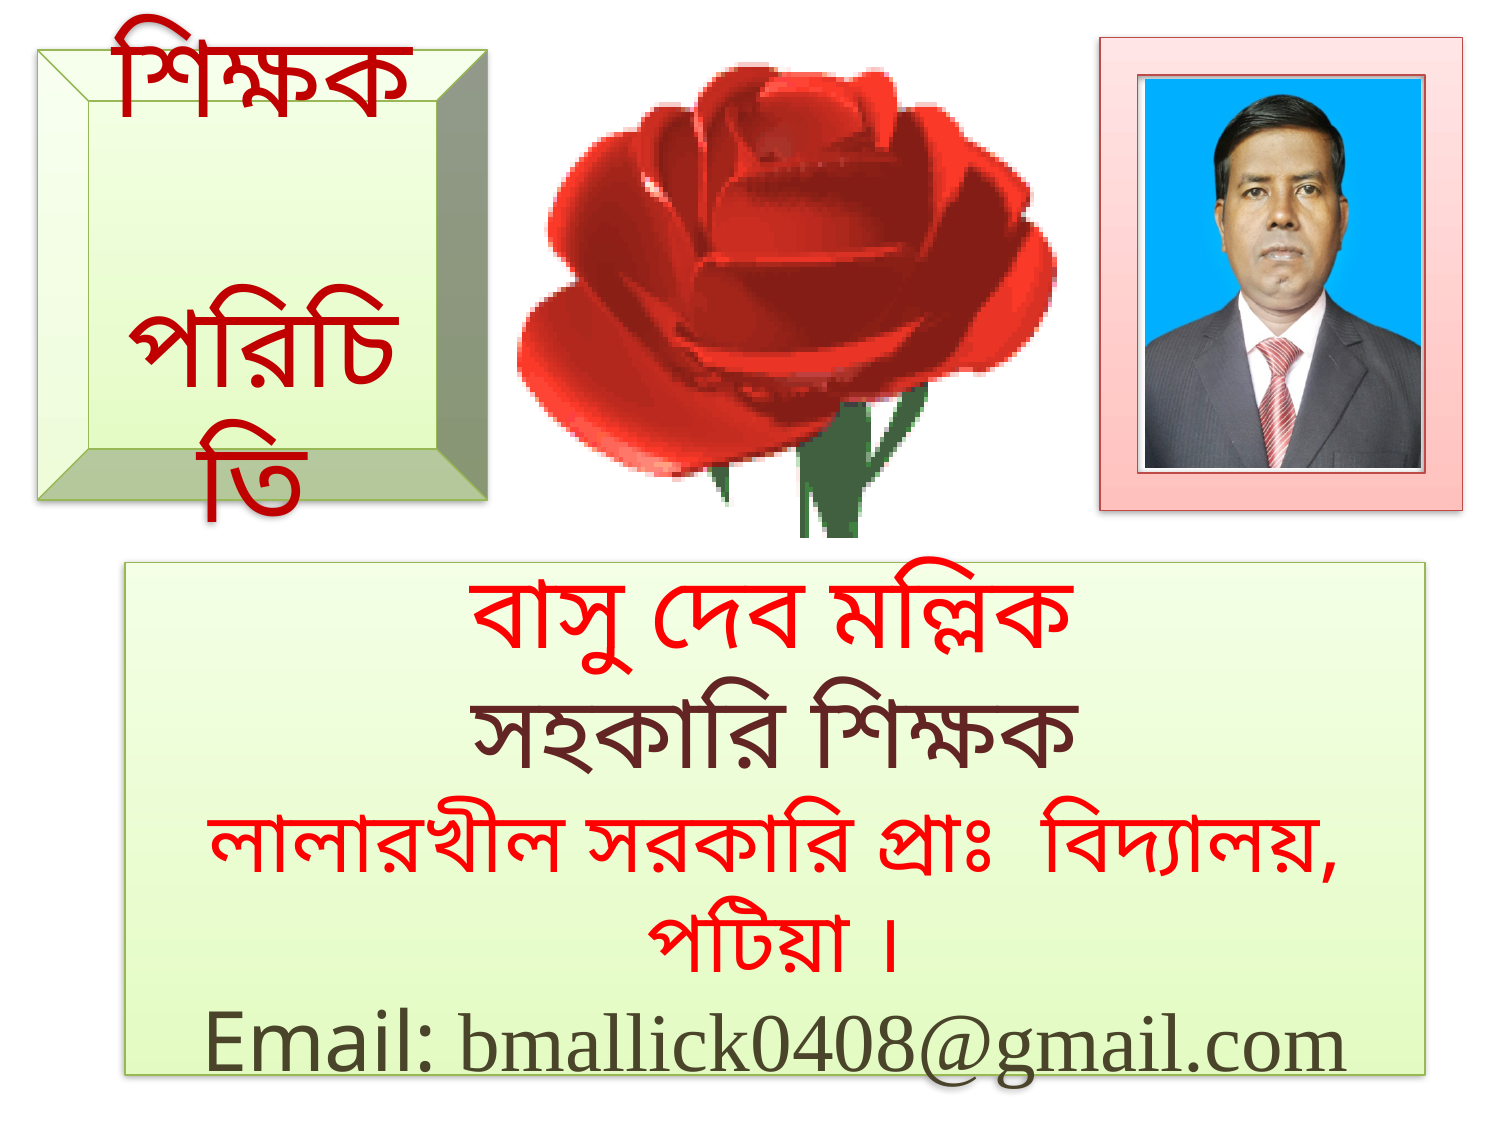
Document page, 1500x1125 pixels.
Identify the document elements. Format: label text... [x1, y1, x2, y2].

picture [499, 37, 1088, 539]
text_box [1099, 37, 1463, 511]
text_box শিক্ষক পরিচিতি [36, 49, 488, 501]
picture [1145, 95, 1421, 468]
text_box বাসু দেব মল্লিক সহকারি শিক্ষক লালারখীল সরকারি প্রাঃ বিদ্যালয়, পটিয়া । Email: bmallick0408@gmail.com [124, 562, 1426, 1076]
